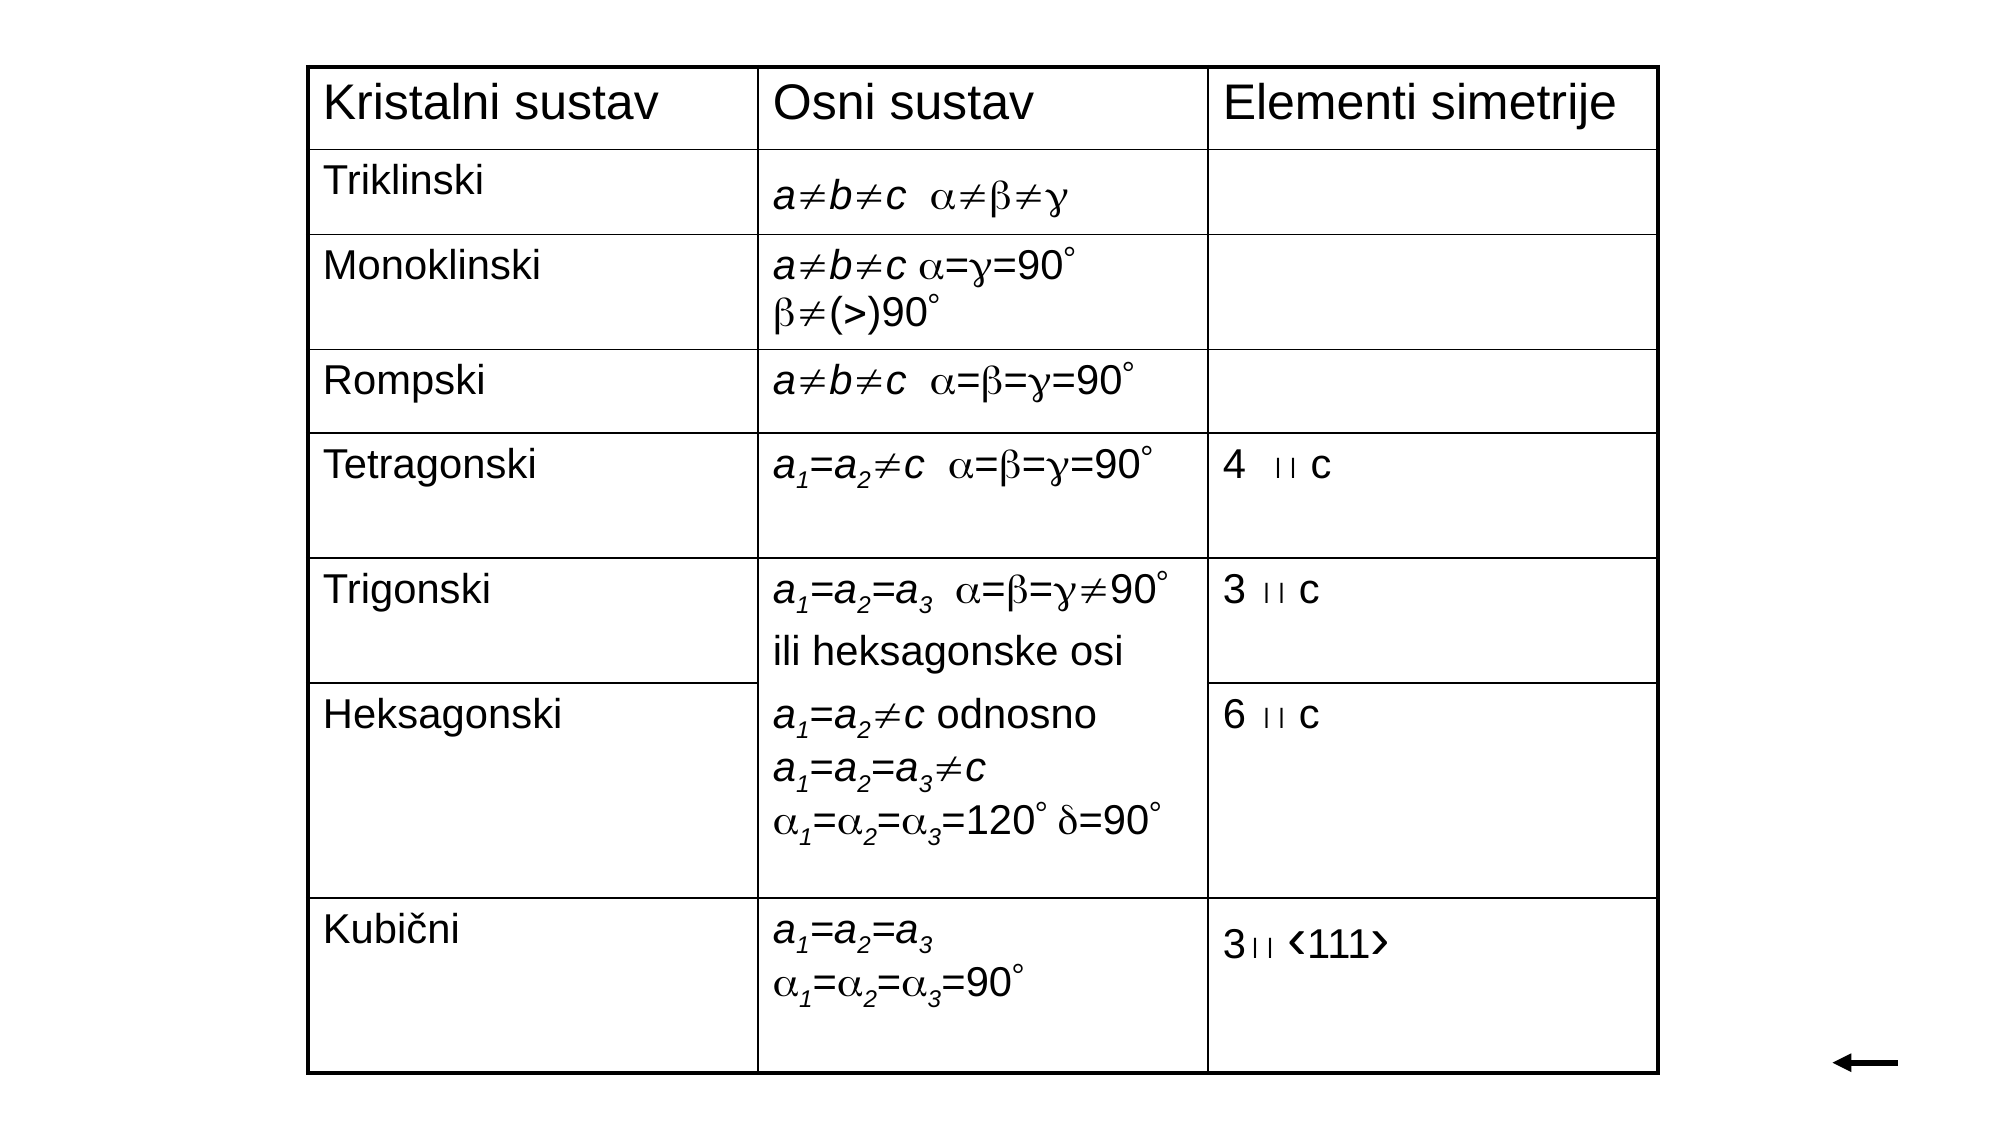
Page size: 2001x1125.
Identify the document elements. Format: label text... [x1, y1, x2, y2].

table_header Elementi simetrije [1209, 69, 1656, 149]
table_cell [1209, 350, 1656, 432]
table_cell a1=a2c ===90 [759, 434, 1207, 557]
table_cell a1=a2=a3 1=2=3=90 [759, 899, 1207, 1071]
table_cell 6  c [1209, 684, 1656, 897]
table_header Kristalni sustav [310, 69, 757, 149]
table_cell 3  c [1209, 559, 1656, 682]
table_cell Triklinski [310, 150, 757, 234]
table_cell a1=a2=a3 ==90 ili heksagonske osi [759, 559, 1207, 683]
table_cell Monoklinski [310, 235, 757, 349]
table_cell [1209, 150, 1656, 234]
table_cell abc ===90 [759, 350, 1207, 432]
table_cell [1209, 235, 1656, 349]
table_cell Heksagonski [310, 684, 757, 897]
table_cell a1=a2c odnosno a1=a2=a3c 1=2=3=120 =90 [759, 683, 1207, 897]
table_cell Rompski [310, 350, 757, 432]
table_cell Trigonski [310, 559, 757, 682]
table_cell abc ==90 ()90 [759, 235, 1207, 349]
table_cell 4  c [1209, 434, 1656, 557]
table_cell Kubični [310, 899, 757, 1071]
table_header Osni sustav [759, 69, 1207, 149]
table_cell 3 ‹111› [1209, 899, 1656, 1071]
table_cell abc  [759, 150, 1207, 234]
table_cell Tetragonski [310, 434, 757, 557]
